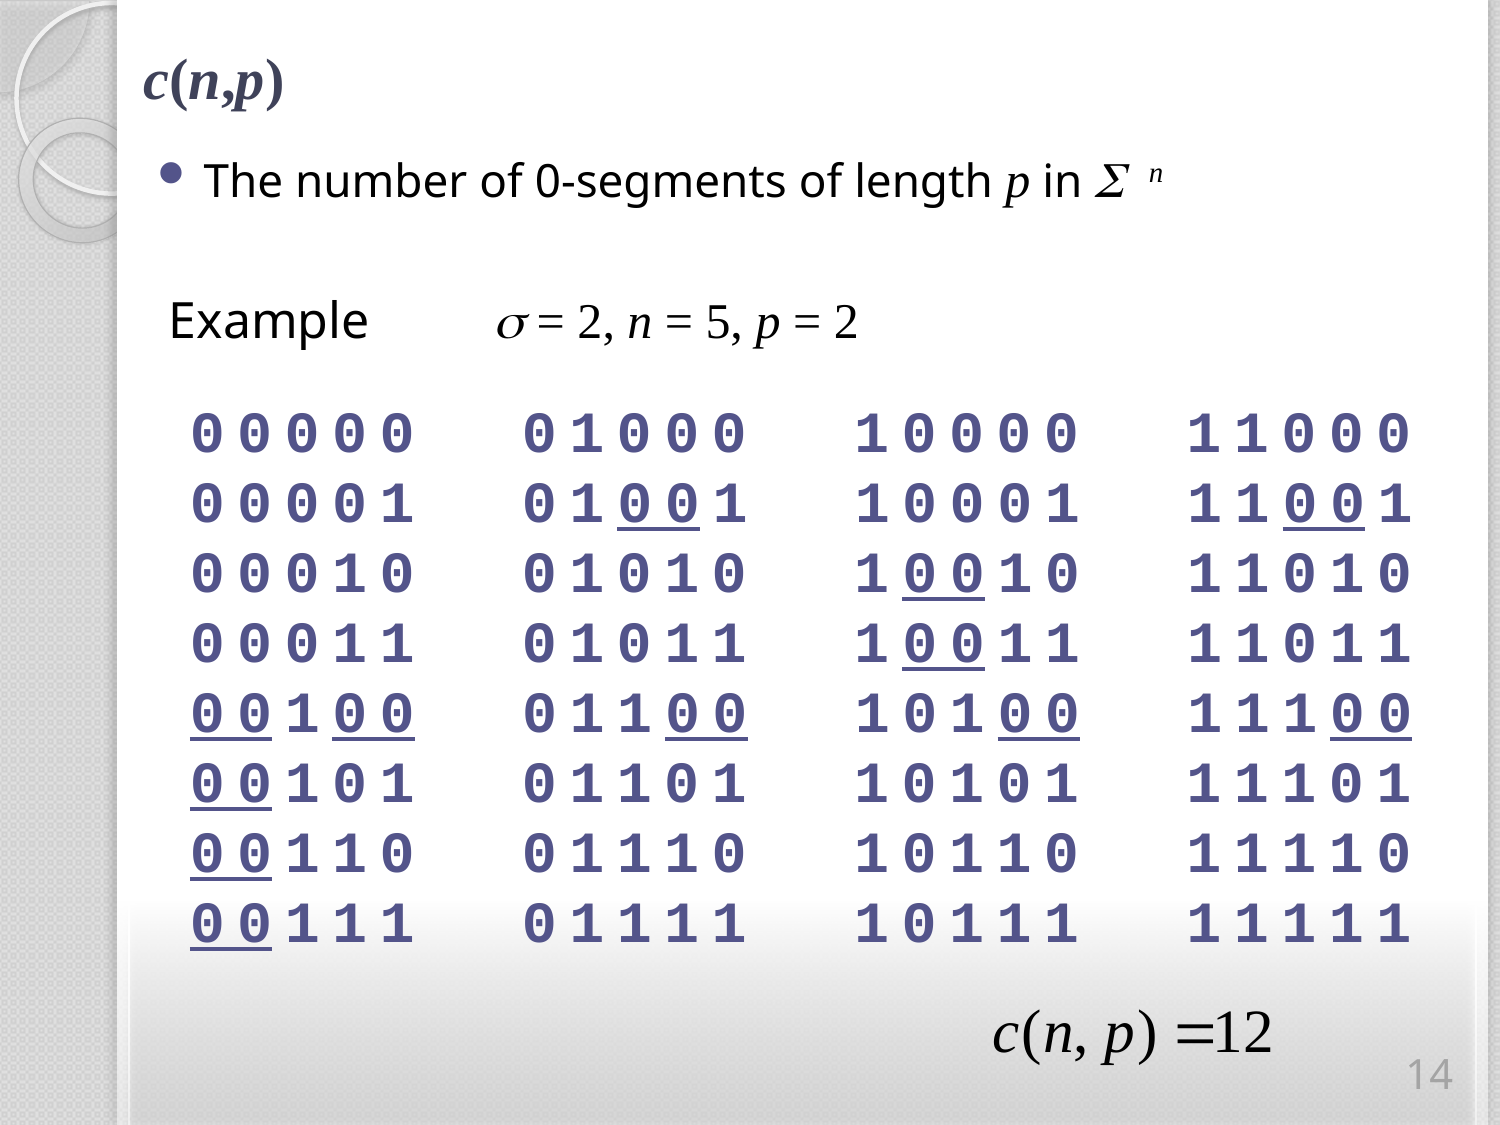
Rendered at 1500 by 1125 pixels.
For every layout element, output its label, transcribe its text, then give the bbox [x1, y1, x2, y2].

slide_number 14 [1371, 1034, 1488, 1113]
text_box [984, 995, 1286, 1079]
list The number of 0-segments of length p in S n [128, 140, 1477, 247]
title c(n,p) [128, 23, 1477, 129]
text_box Example s = 2, n = 5, p = 2 [140, 281, 973, 399]
text_box 00000 01000 10000 11000 00001 01001 10001 11001 00010 01010 10010 11010 00011 01011 10011 11011 00100 01100 10100 11100 00101 01101 10101 11101 00110 01110 10110 11110 00111 01111 10111 11111 [174, 386, 1428, 962]
